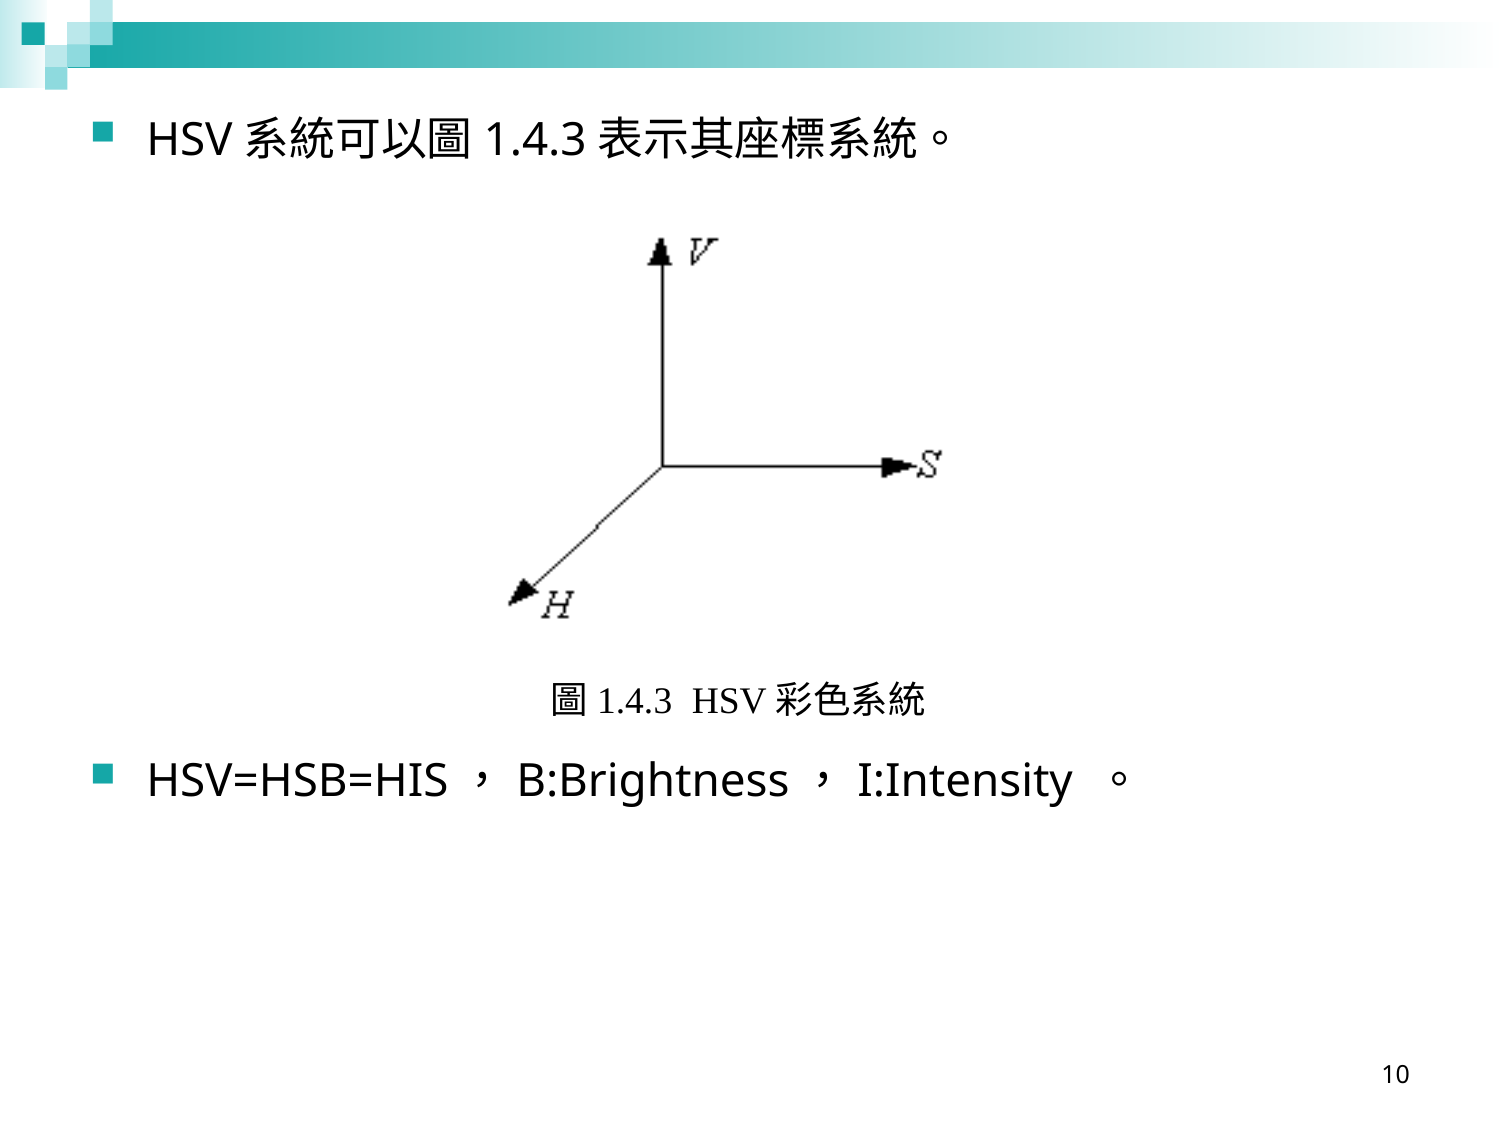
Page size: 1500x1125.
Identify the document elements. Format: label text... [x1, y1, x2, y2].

text_box 圖1.4.3 HSV彩色系統 [513, 668, 963, 740]
slide_number 10 [1074, 1024, 1426, 1101]
list HSV系統可以圖1.4.3表示其座標系統。 HSV=HSB=HIS，B:Brightness，I:Intensity 。 [75, 101, 1425, 963]
picture [466, 197, 975, 646]
